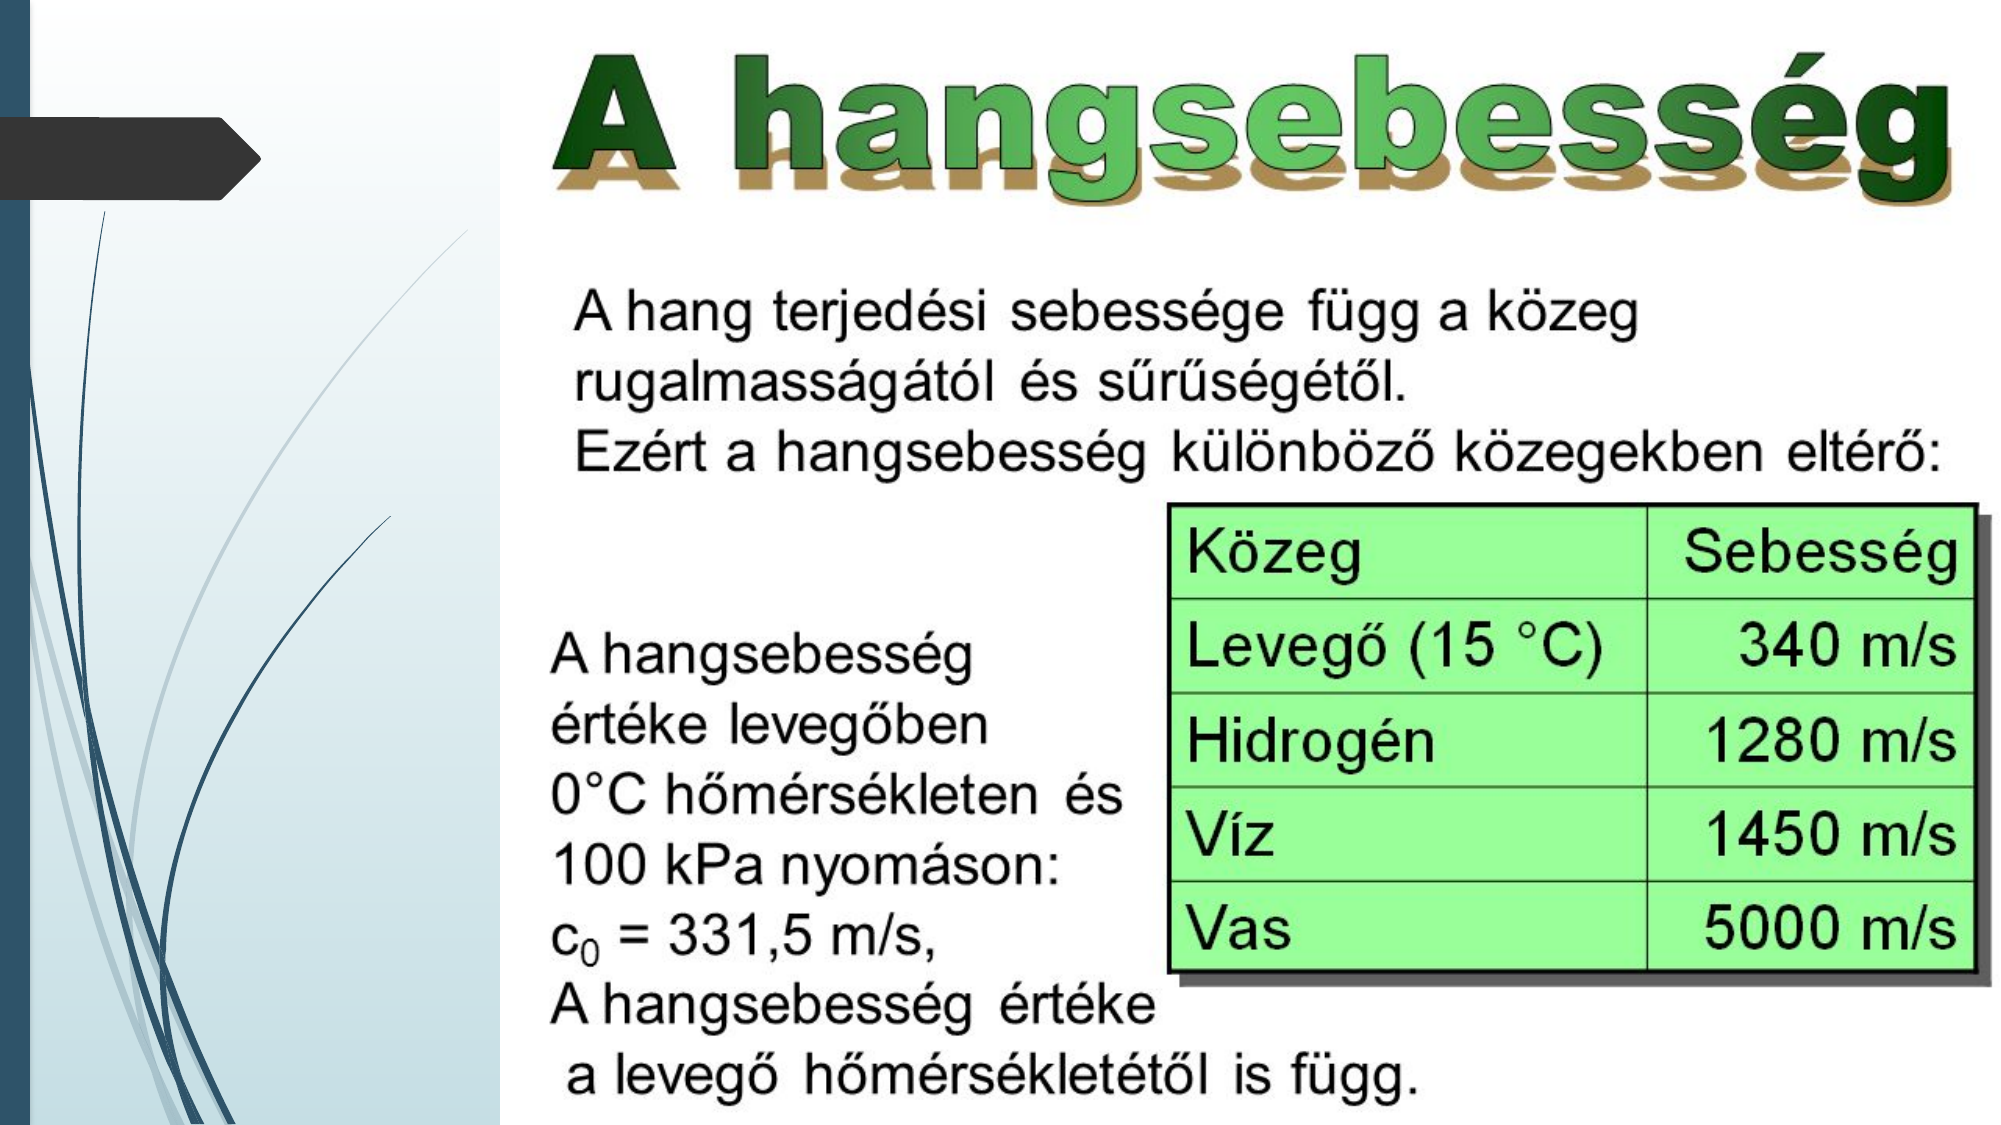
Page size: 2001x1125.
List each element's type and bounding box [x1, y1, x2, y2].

picture [499, 0, 2000, 1125]
